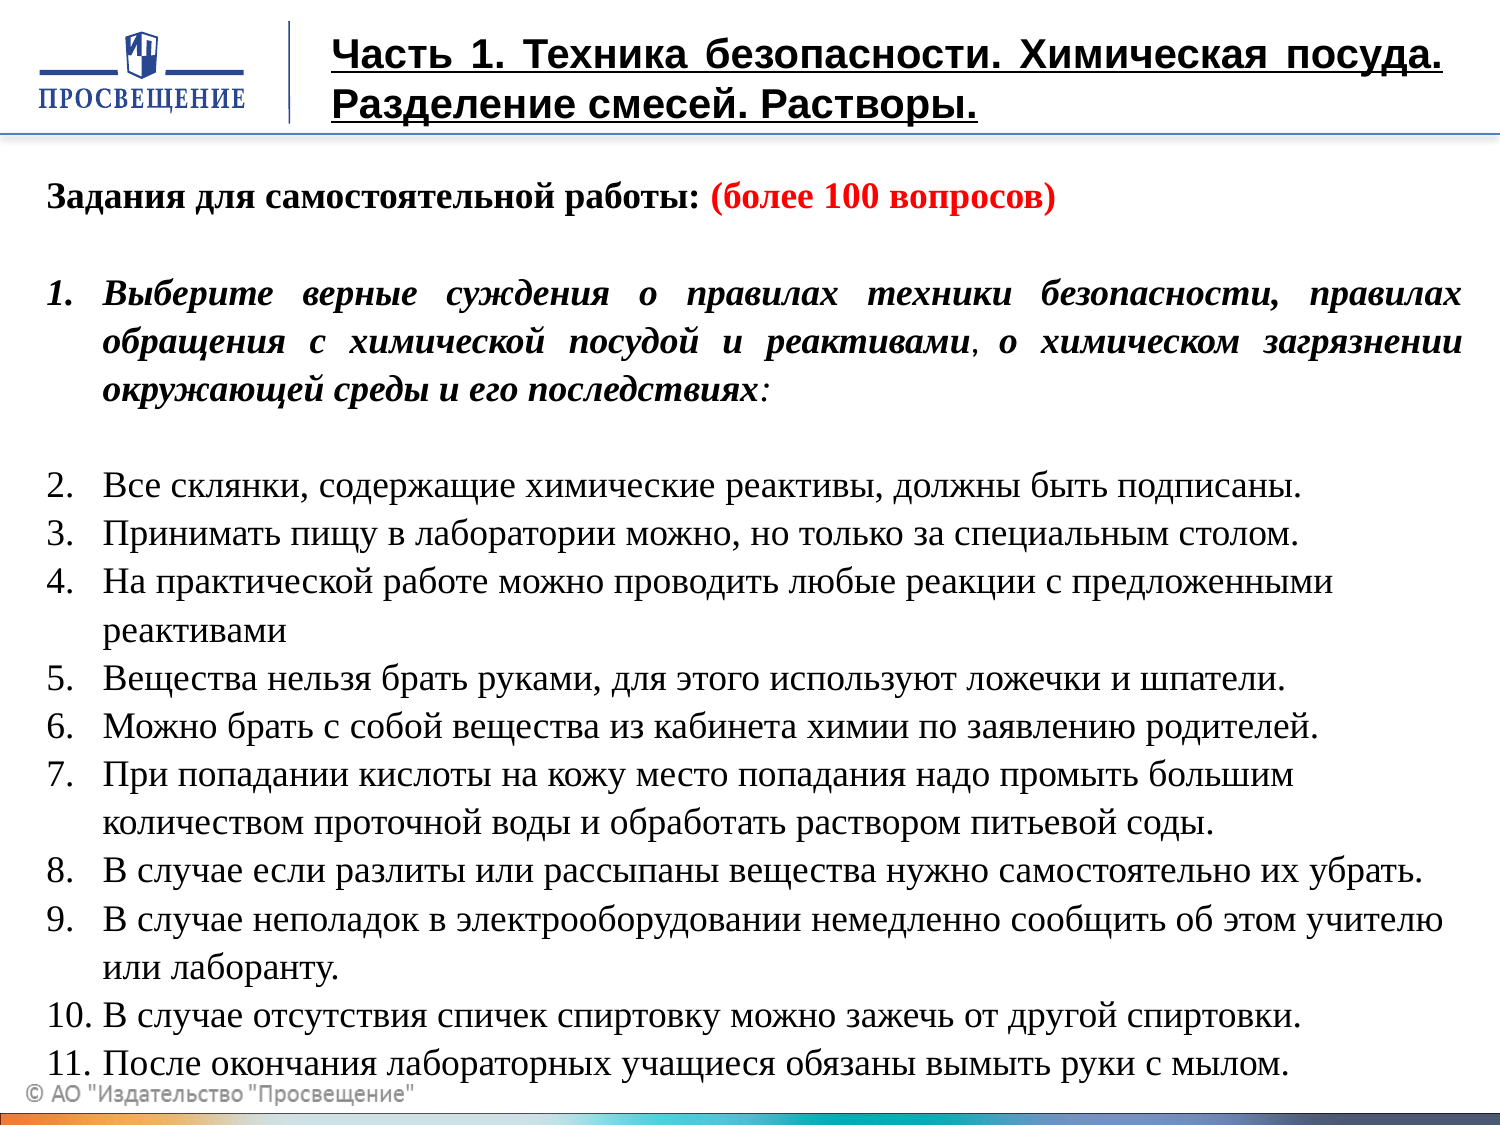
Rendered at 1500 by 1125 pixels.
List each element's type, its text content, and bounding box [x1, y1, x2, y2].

text_box Задания для самостоятельной работы: (более 100 вопросов) Выберите верные суждения о правилах техники безопасности, правилах обращения с химической посудой и реактивами, о химическом загрязнении окружающей среды и его последствиях: Все склянки, содержащие химические реактивы, должны быть подписаны. Принимать пищу в лаборатории можно, но только за специальным столом. На практической работе можно проводить любые реакции с предложенными реактивами Вещества нельзя брать руками, для этого используют ложечки и шпатели. Можно брать с собой вещества из кабинета химии по заявлению родителей. При попадании кислоты на кожу место попадания надо промыть большим количеством проточной воды и обработать раствором питьевой соды. В случае если разлиты или рассыпаны вещества нужно самостоятельно их убрать. В случае неполадок в электрооборудовании немедленно сообщить об этом учителю или лаборанту. В случае отсутствия спичек спиртовку можно зажечь от другой спиртовки. После окончания лабораторных учащиеся обязаны вымыть руки с мылом. [38, 160, 1471, 1091]
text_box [38, 20, 290, 124]
picture [0, 1062, 1500, 1125]
text_box Часть 1. Техника безопасности. Химическая посуда. Разделение смесей. Растворы. [323, 18, 1451, 133]
